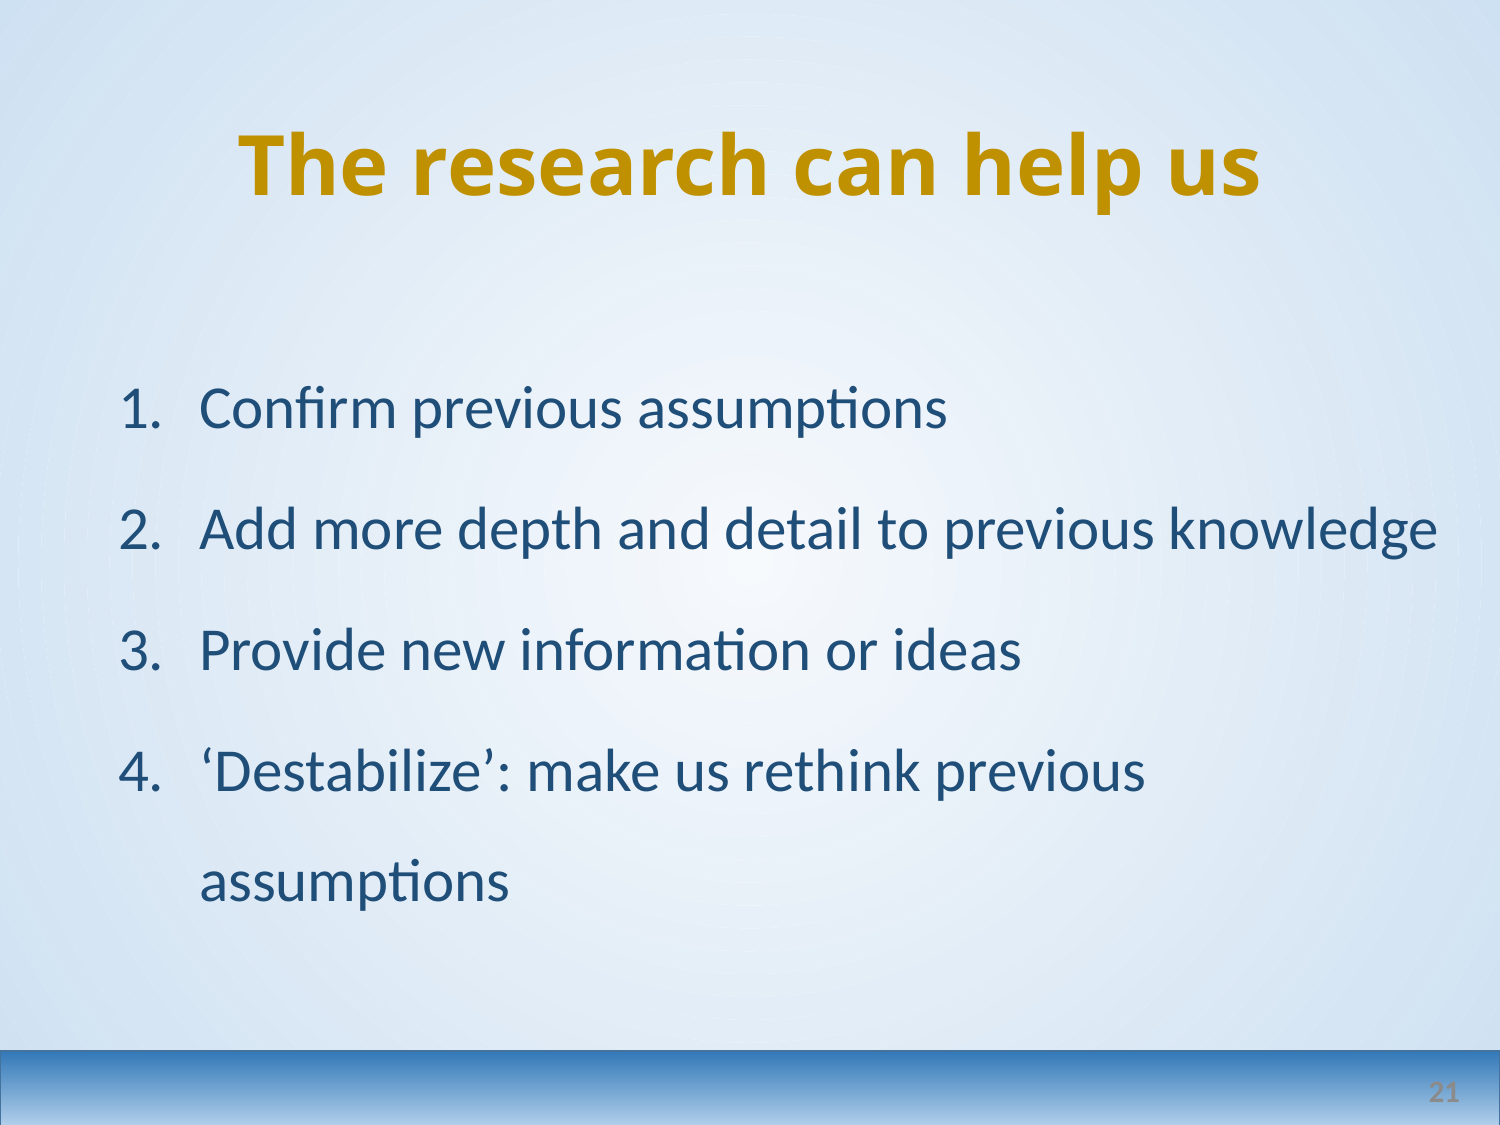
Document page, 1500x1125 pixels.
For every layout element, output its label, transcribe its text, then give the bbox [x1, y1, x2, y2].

title The research can help us [103, 59, 1397, 278]
slide_number 21 [1396, 1062, 1476, 1117]
list Confirm previous assumptions Add more depth and detail to previous knowledge Provide new information or ideas ‘Destabilize’: make us rethink previous assumptions [103, 322, 1466, 1006]
